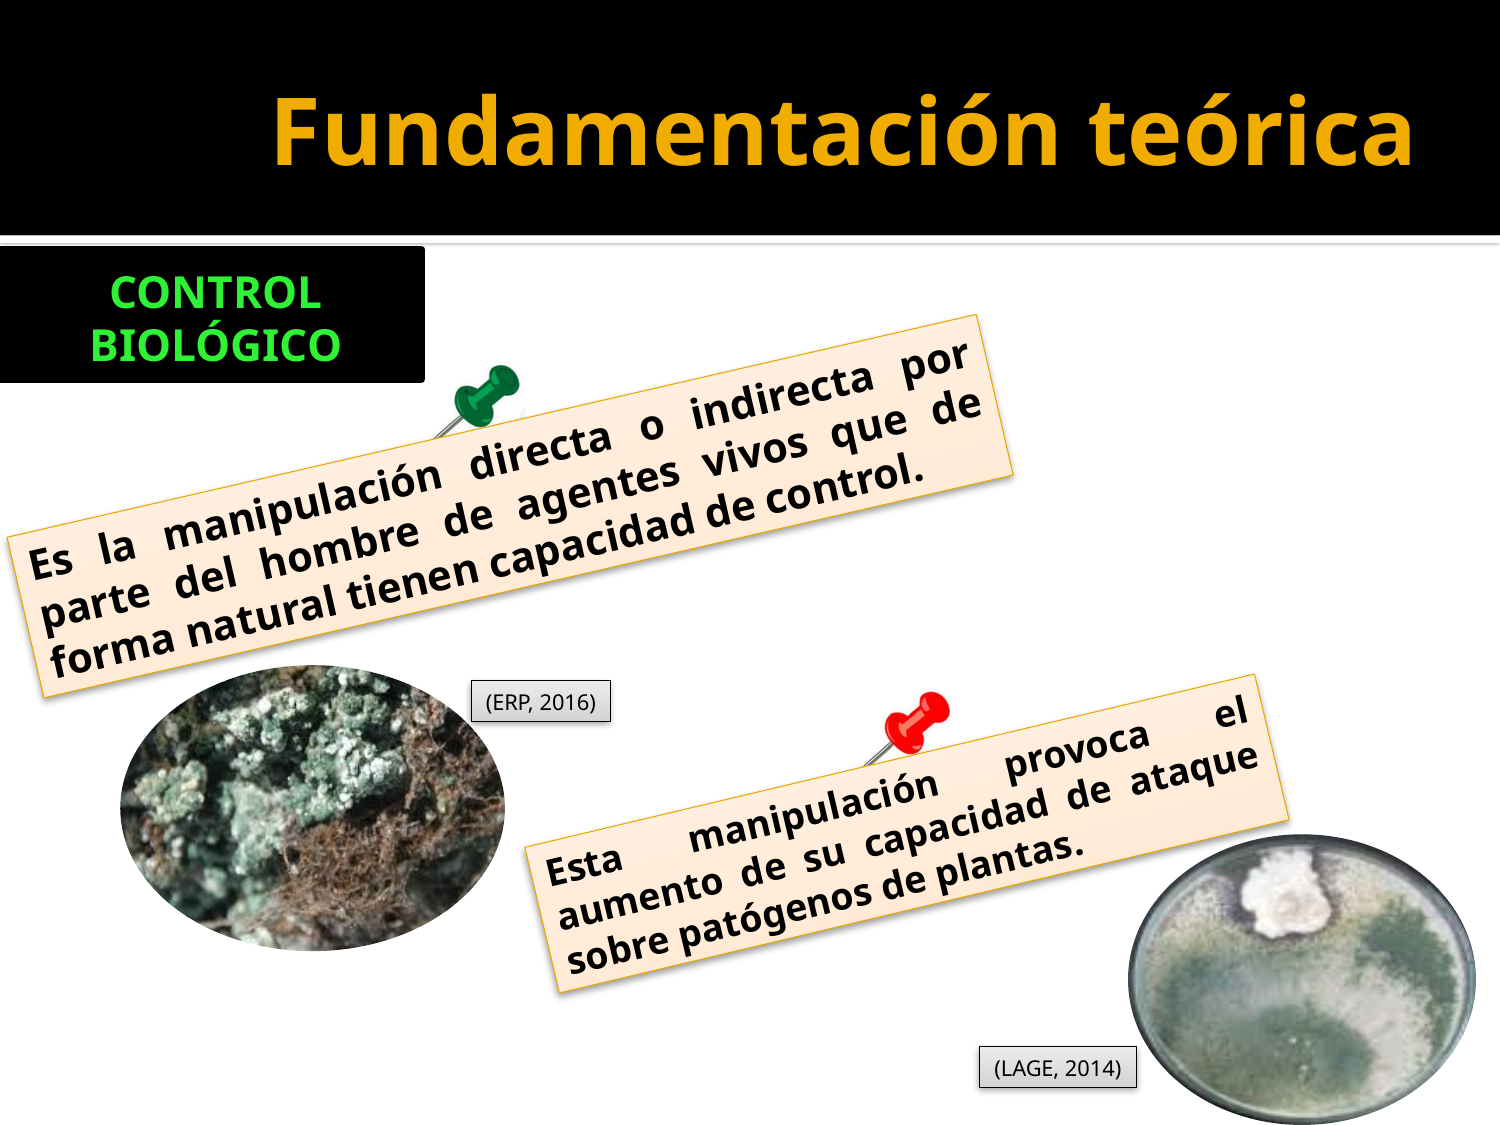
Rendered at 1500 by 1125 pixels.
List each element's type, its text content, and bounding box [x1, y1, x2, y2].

picture [856, 682, 950, 780]
picture [1127, 834, 1476, 1125]
text_box (ERP, 2016) [509, 680, 611, 722]
text_box (LAGE, 2014) [979, 1046, 1122, 1088]
text_box Esta manipulación provoca el aumento de su capacidad de ataque sobre patógenos de plantas. [524, 673, 1290, 994]
text_box Es la manipulación directa o indirecta por parte del hombre de agentes vivos que de forma natural tienen capacidad de control. [6, 313, 1014, 699]
picture [120, 665, 505, 952]
title Fundamentación teórica [75, 25, 1425, 231]
picture [421, 361, 525, 453]
list Control biológico [0, 246, 425, 383]
